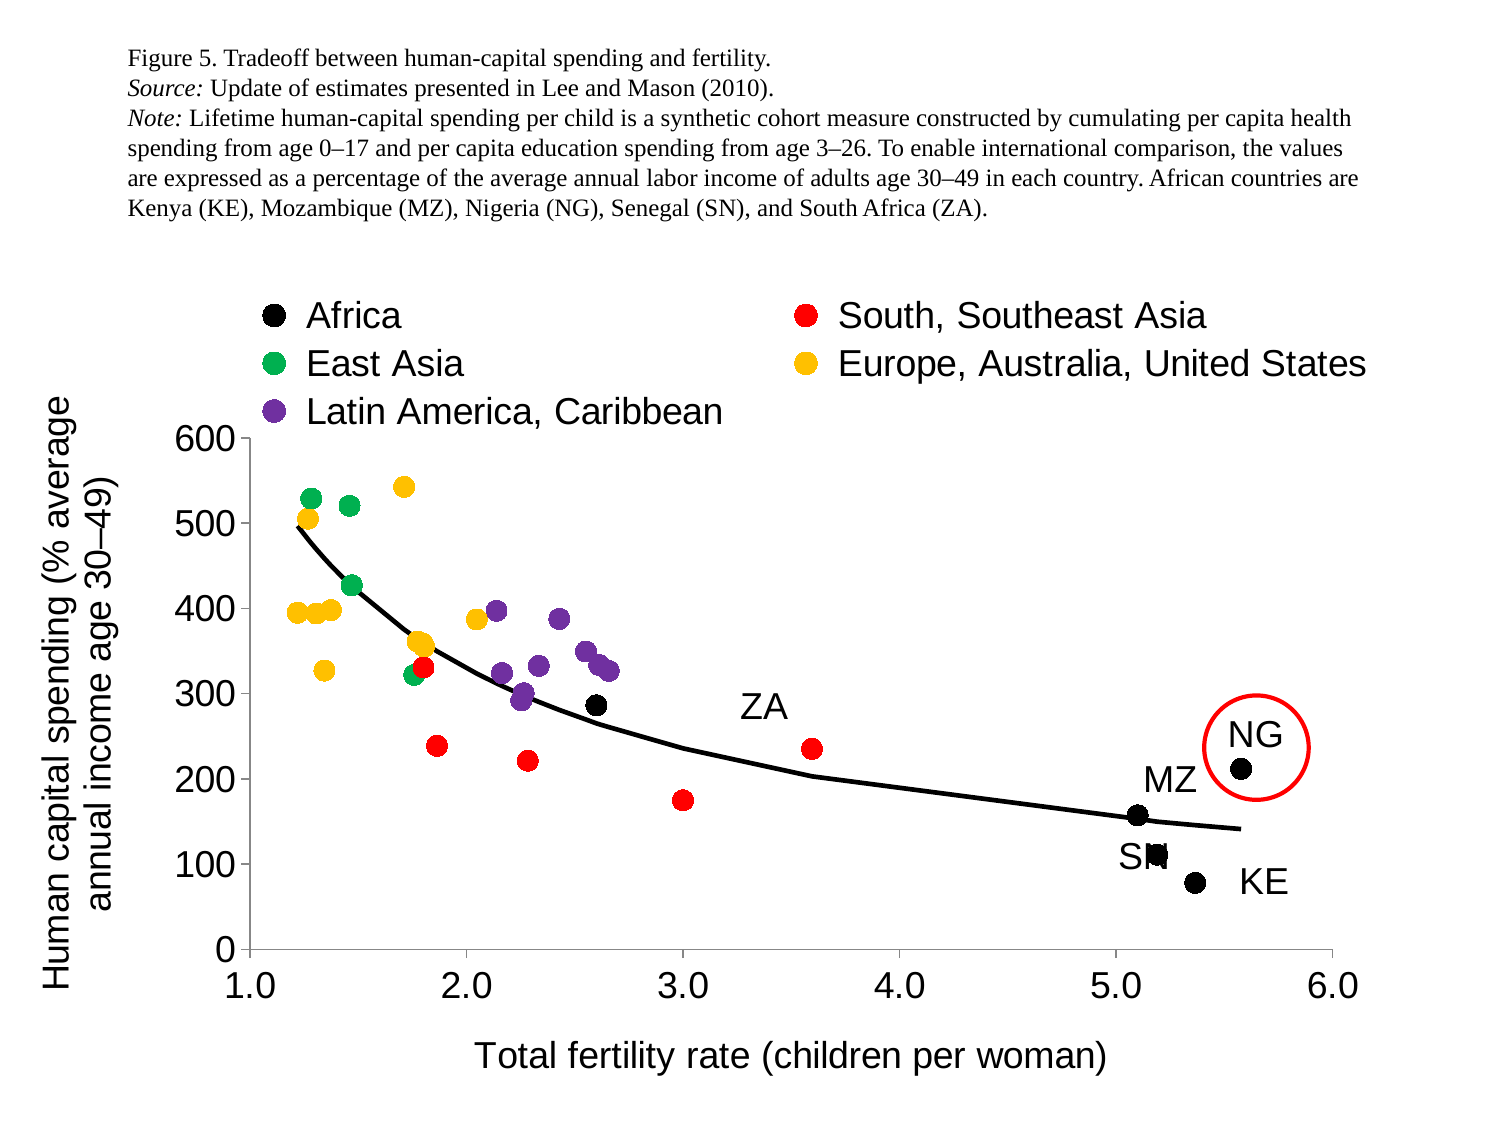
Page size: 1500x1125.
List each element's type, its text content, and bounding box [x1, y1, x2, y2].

title Figure 5. Tradeoff between human-capital spending and fertility. Source: Update of estimates presented in Lee and Mason (2010). Note: Lifetime human-capital spending per child is a synthetic cohort measure constructed by cumulating per capita health spending from age 0–17 and per capita education spending from age 3–26. To enable international comparison, the values are expressed as a percentage of the average annual labor income of adults age 30–49 in each country. African countries are Kenya (KE), Mozambique (MZ), Nigeria (NG), Senegal (SN), and South Africa (ZA). [112, 0, 1388, 263]
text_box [12, 287, 1432, 1106]
